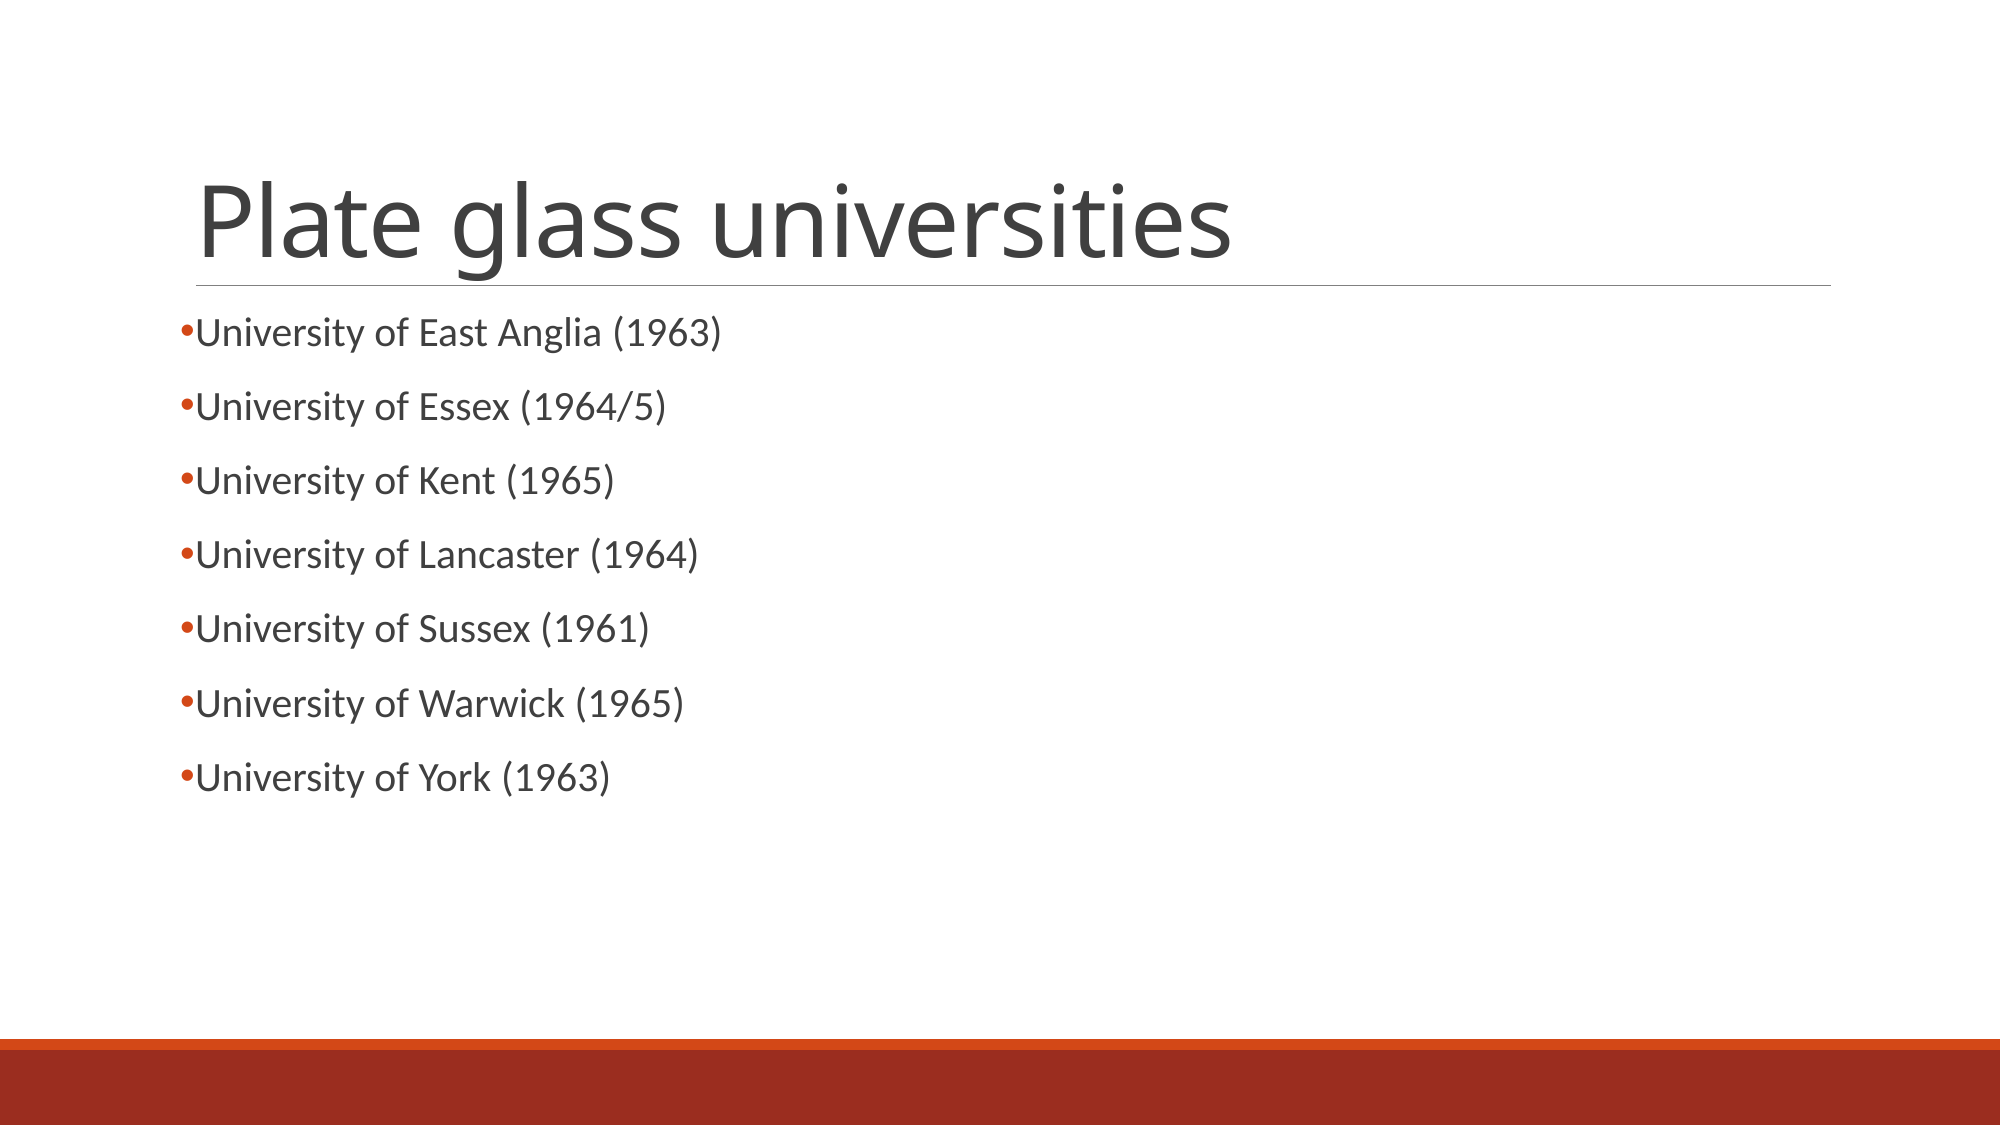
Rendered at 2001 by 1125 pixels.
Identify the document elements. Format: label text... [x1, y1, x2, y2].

list University of East Anglia (1963) University of Essex (1964/5) University of Kent (1965) University of Lancaster (1964) University of Sussex (1961) University of Warwick (1965) University of York (1963) [180, 302, 1830, 963]
title Plate glass universities [180, 47, 1830, 285]
